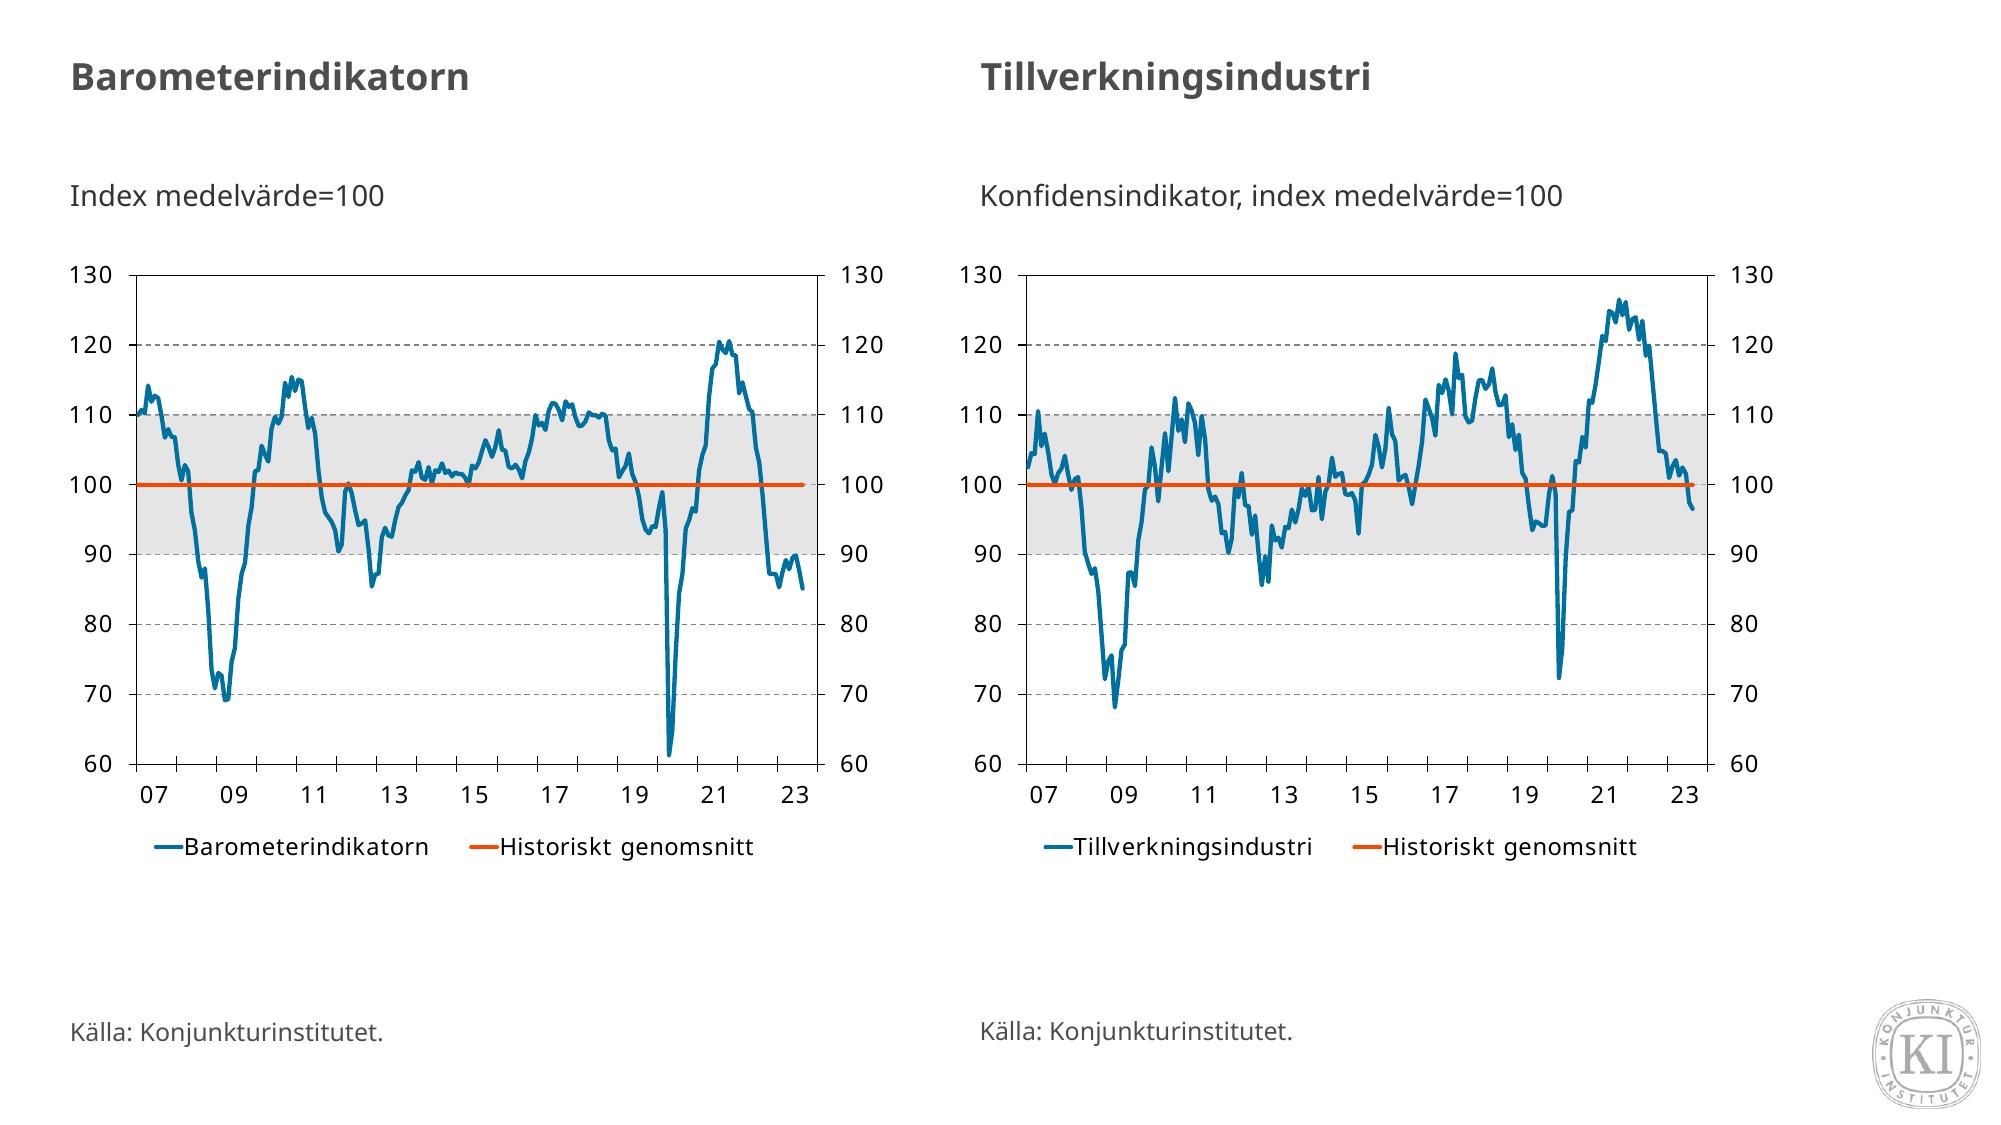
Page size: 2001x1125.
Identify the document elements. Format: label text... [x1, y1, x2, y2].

list Tillverkningsindustri [965, 45, 1849, 129]
list Konfidensindikator, index medelvärde=100 [964, 137, 1848, 220]
picture [1872, 999, 1981, 1109]
subtitle Källa: Konjunkturinstitutet. [55, 1008, 938, 1106]
list Källa: Konjunkturinstitutet. [964, 1008, 1848, 1106]
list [941, 249, 1829, 874]
list Index medelvärde=100 [55, 137, 938, 220]
title Barometerindikatorn [55, 45, 938, 128]
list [51, 249, 939, 874]
